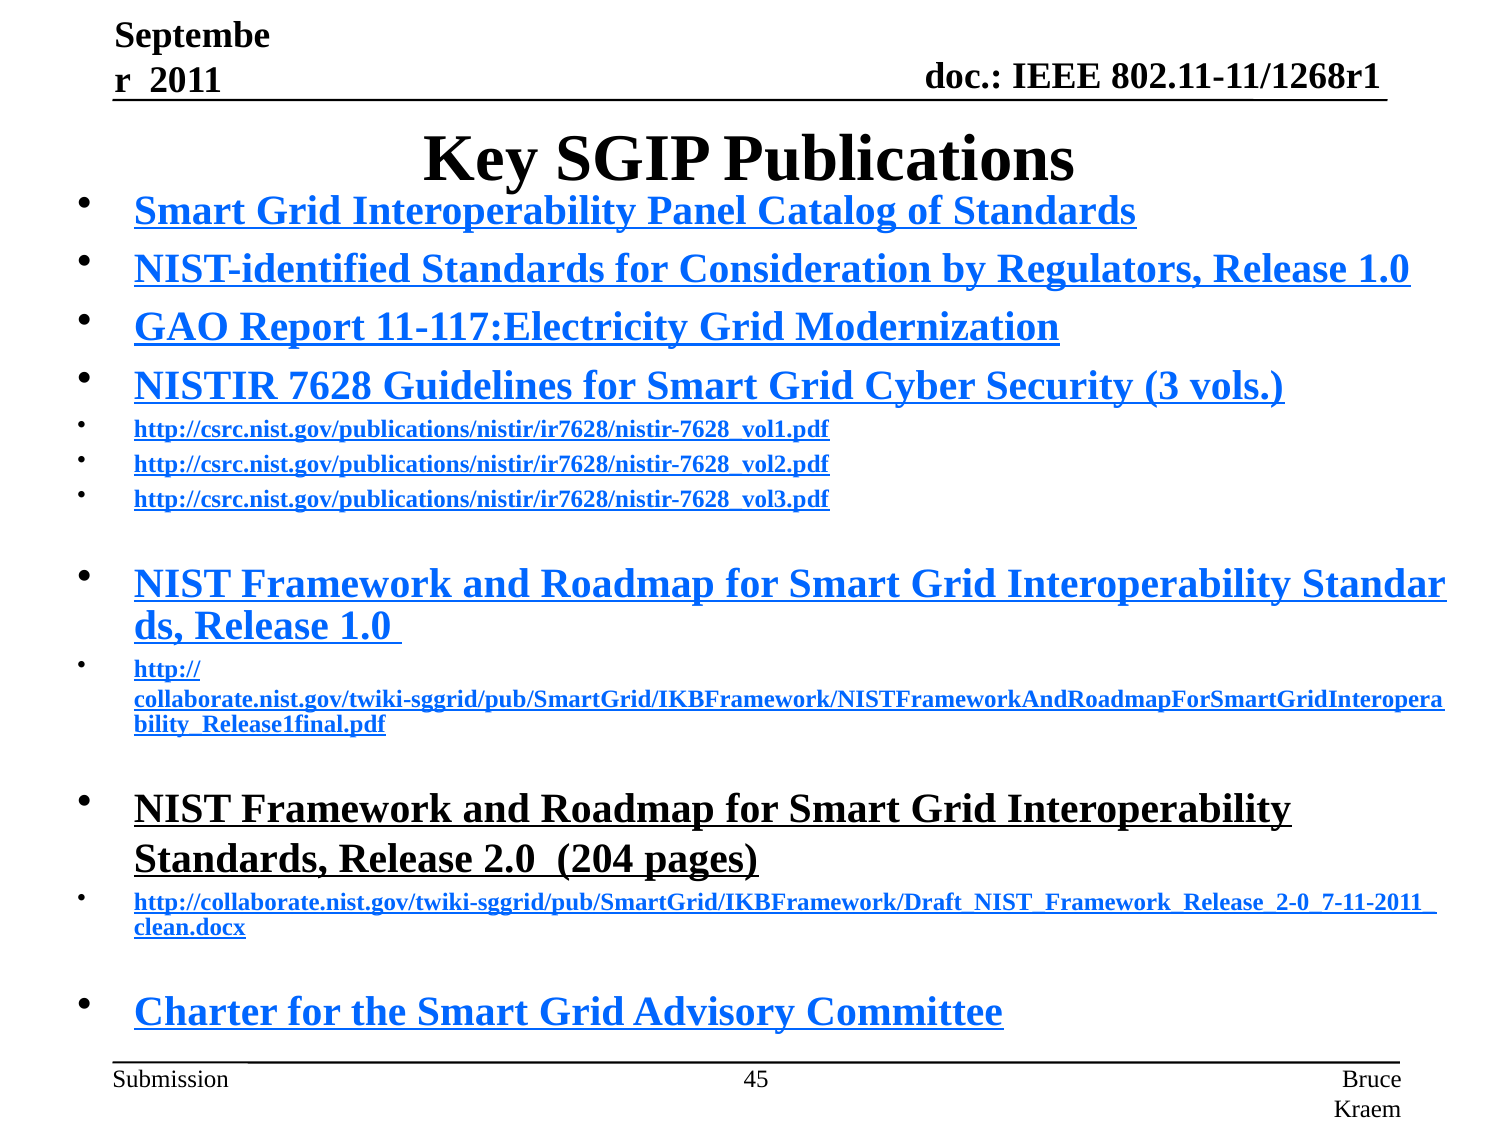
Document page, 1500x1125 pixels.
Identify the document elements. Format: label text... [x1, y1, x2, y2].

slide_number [114, 54, 277, 101]
slide_number 45 [712, 1061, 800, 1093]
list Smart Grid Interoperability Panel Catalog of Standards NIST-identified Standards for Consideration by Regulators, Release 1.0 GAO Report 11-117:Electricity Grid Modernization NISTIR 7628 Guidelines for Smart Grid Cyber Security (3 vols.) http://csrc.nist.gov/publications/nistir/ir7628/nistir-7628_vol1.pdf http://csrc.nist.gov/publications/nistir/ir7628/nistir-7628_vol2.pdf http://csrc.nist.gov/publications/nistir/ir7628/nistir-7628_vol3.pdf NIST Framework and Roadmap for Smart Grid Interoperability Standards, Release 1.0 http://collaborate.nist.gov/twiki-sggrid/pub/SmartGrid/IKBFramework/NISTFrameworkAndRoadmapForSmartGridInteroperability_Release1final.pdf NIST Framework and Roadmap for Smart Grid Interoperability Standards, Release 2.0 (204 pages) http://collaborate.nist.gov/twiki-sggrid/pub/SmartGrid/IKBFramework/Draft_NIST_Framework_Release_2-0_7-11-2011_clean.docx Charter for the Smart Grid Advisory Committee [62, 174, 1463, 1088]
title Key SGIP Publications [112, 112, 1388, 174]
footer Bruce Kraemer, Marvell [1324, 1061, 1402, 1093]
